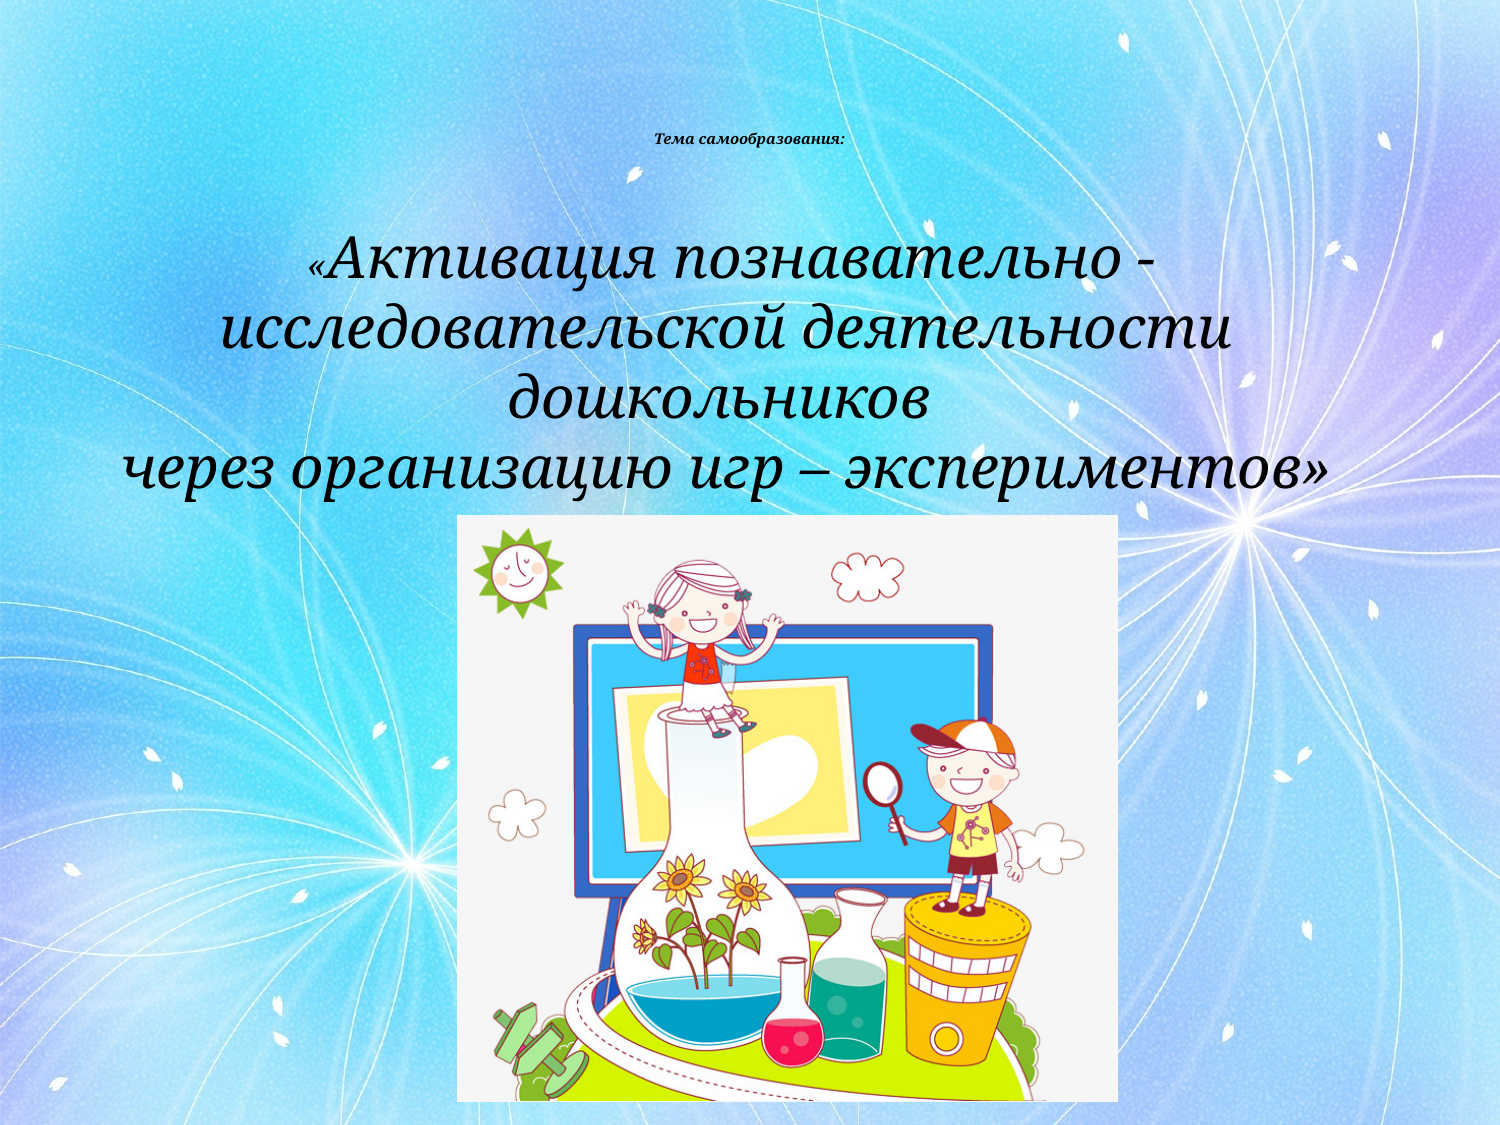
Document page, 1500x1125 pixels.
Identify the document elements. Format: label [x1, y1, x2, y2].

list [0, 0, 1500, 1125]
picture [456, 515, 1118, 1102]
